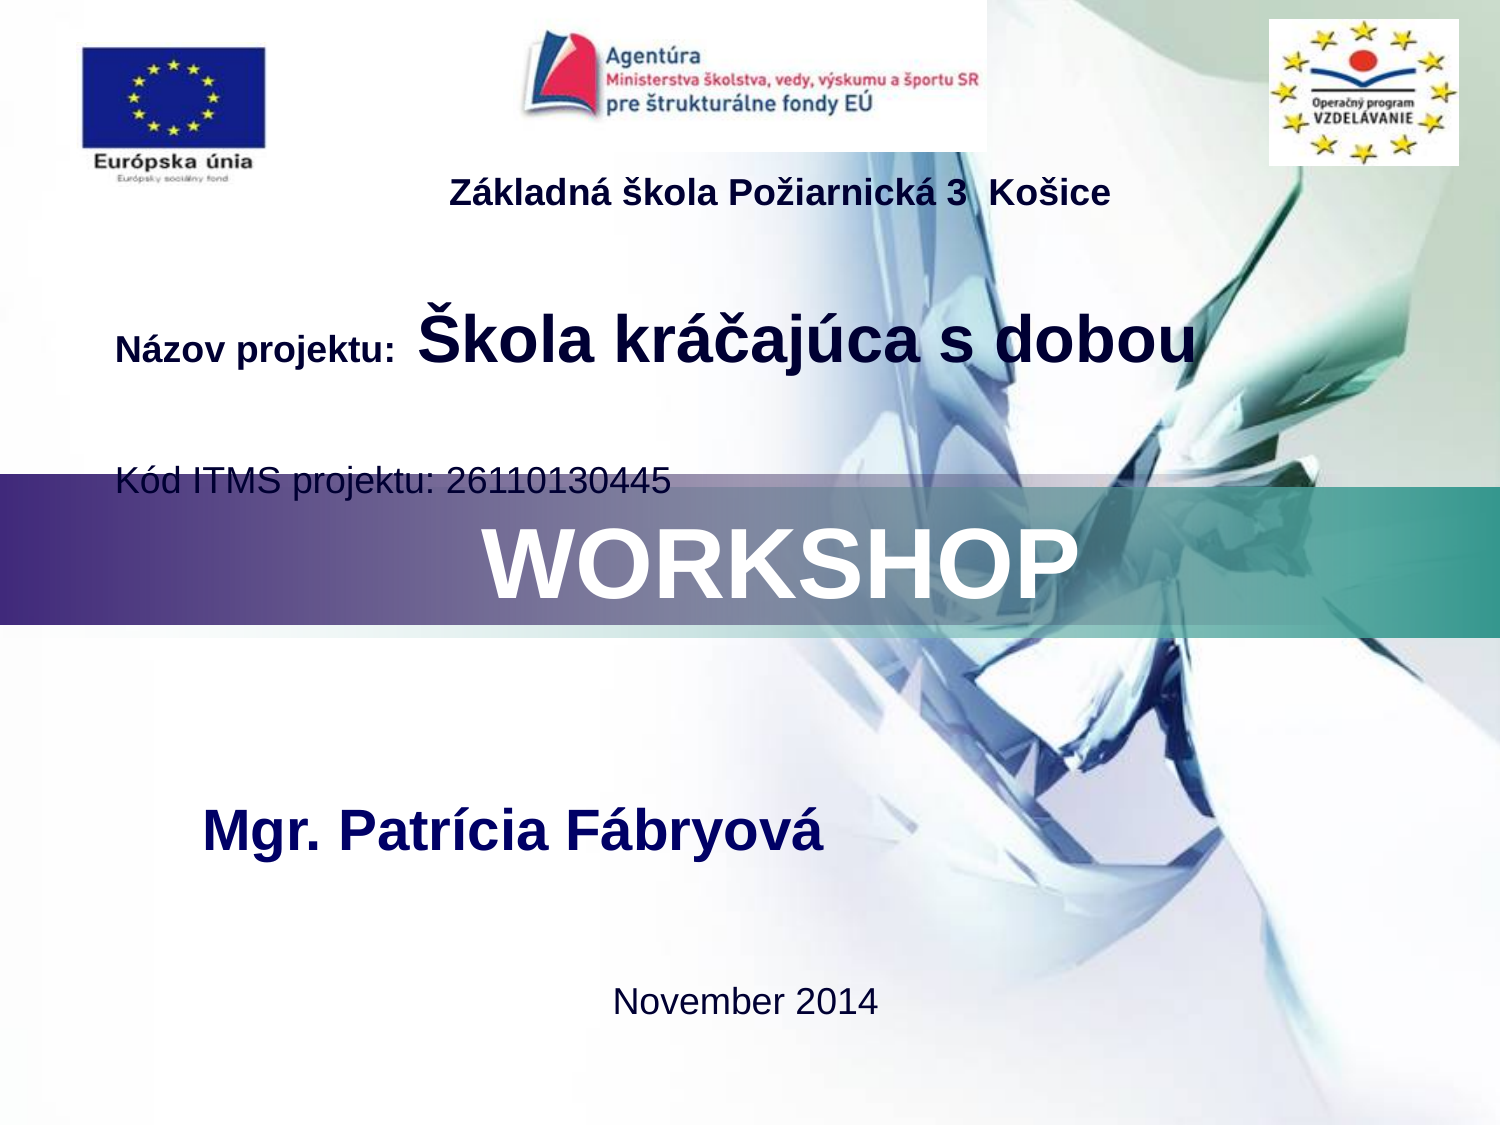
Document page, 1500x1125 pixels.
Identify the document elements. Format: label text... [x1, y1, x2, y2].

text_box Mgr. Patrícia Fábryová November 2014 [41, 739, 1500, 1030]
text_box Názov projektu: Škola kráčajúca s dobou Kód ITMS projektu: 26110130445 [100, 243, 1247, 509]
picture [0, 625, 1500, 1125]
text_box Základná škola Požiarnická 3 Košice [434, 160, 1127, 221]
text_box WORKSHOP [466, 509, 1097, 627]
picture [0, 0, 1500, 487]
